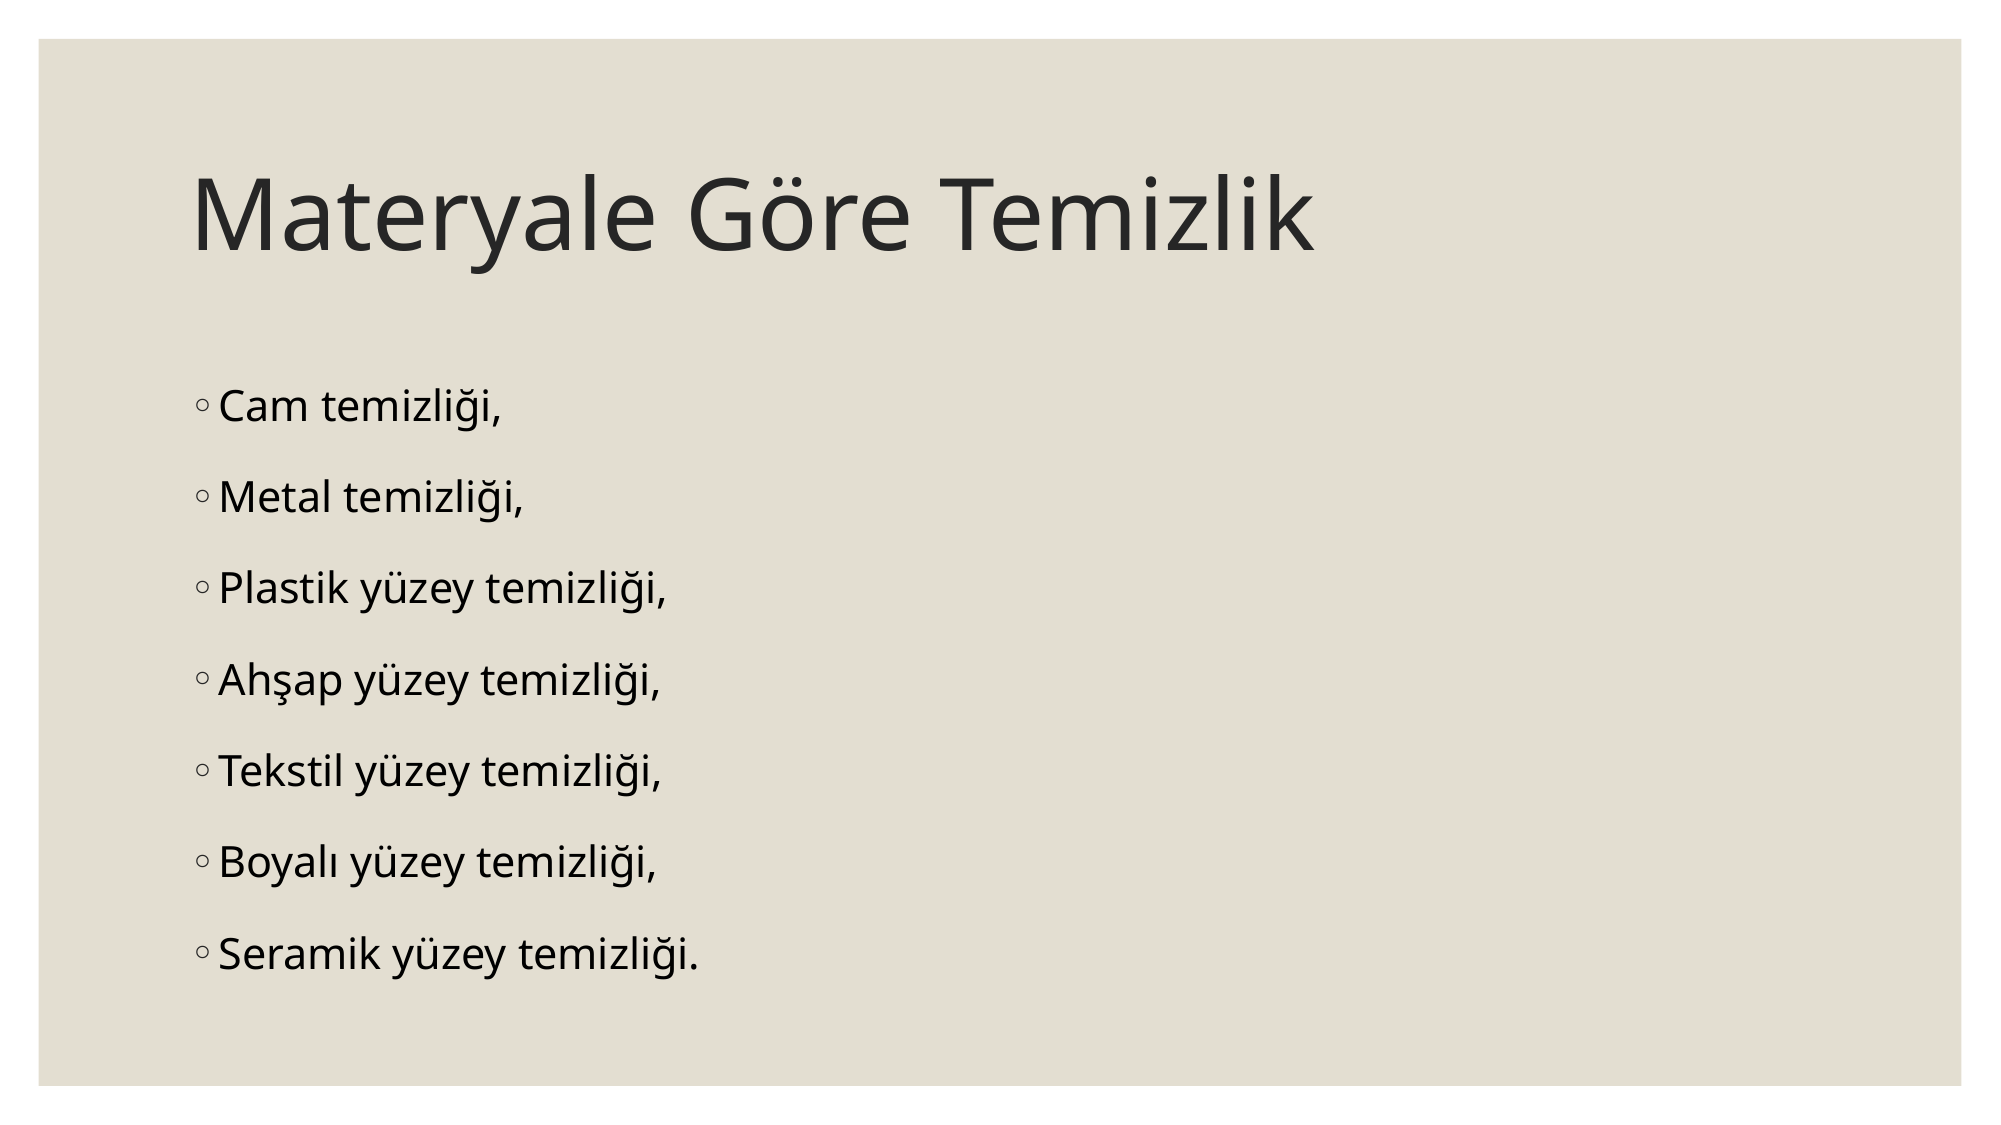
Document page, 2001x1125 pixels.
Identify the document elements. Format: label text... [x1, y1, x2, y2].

title Materyale Göre Temizlik [174, 105, 1825, 331]
list Cam temizliği, Metal temizliği, Plastik yüzey temizliği, Ahşap yüzey temizliği, Tekstil yüzey temizliği, Boyalı yüzey temizliği, Seramik yüzey temizliği. [174, 345, 1825, 990]
